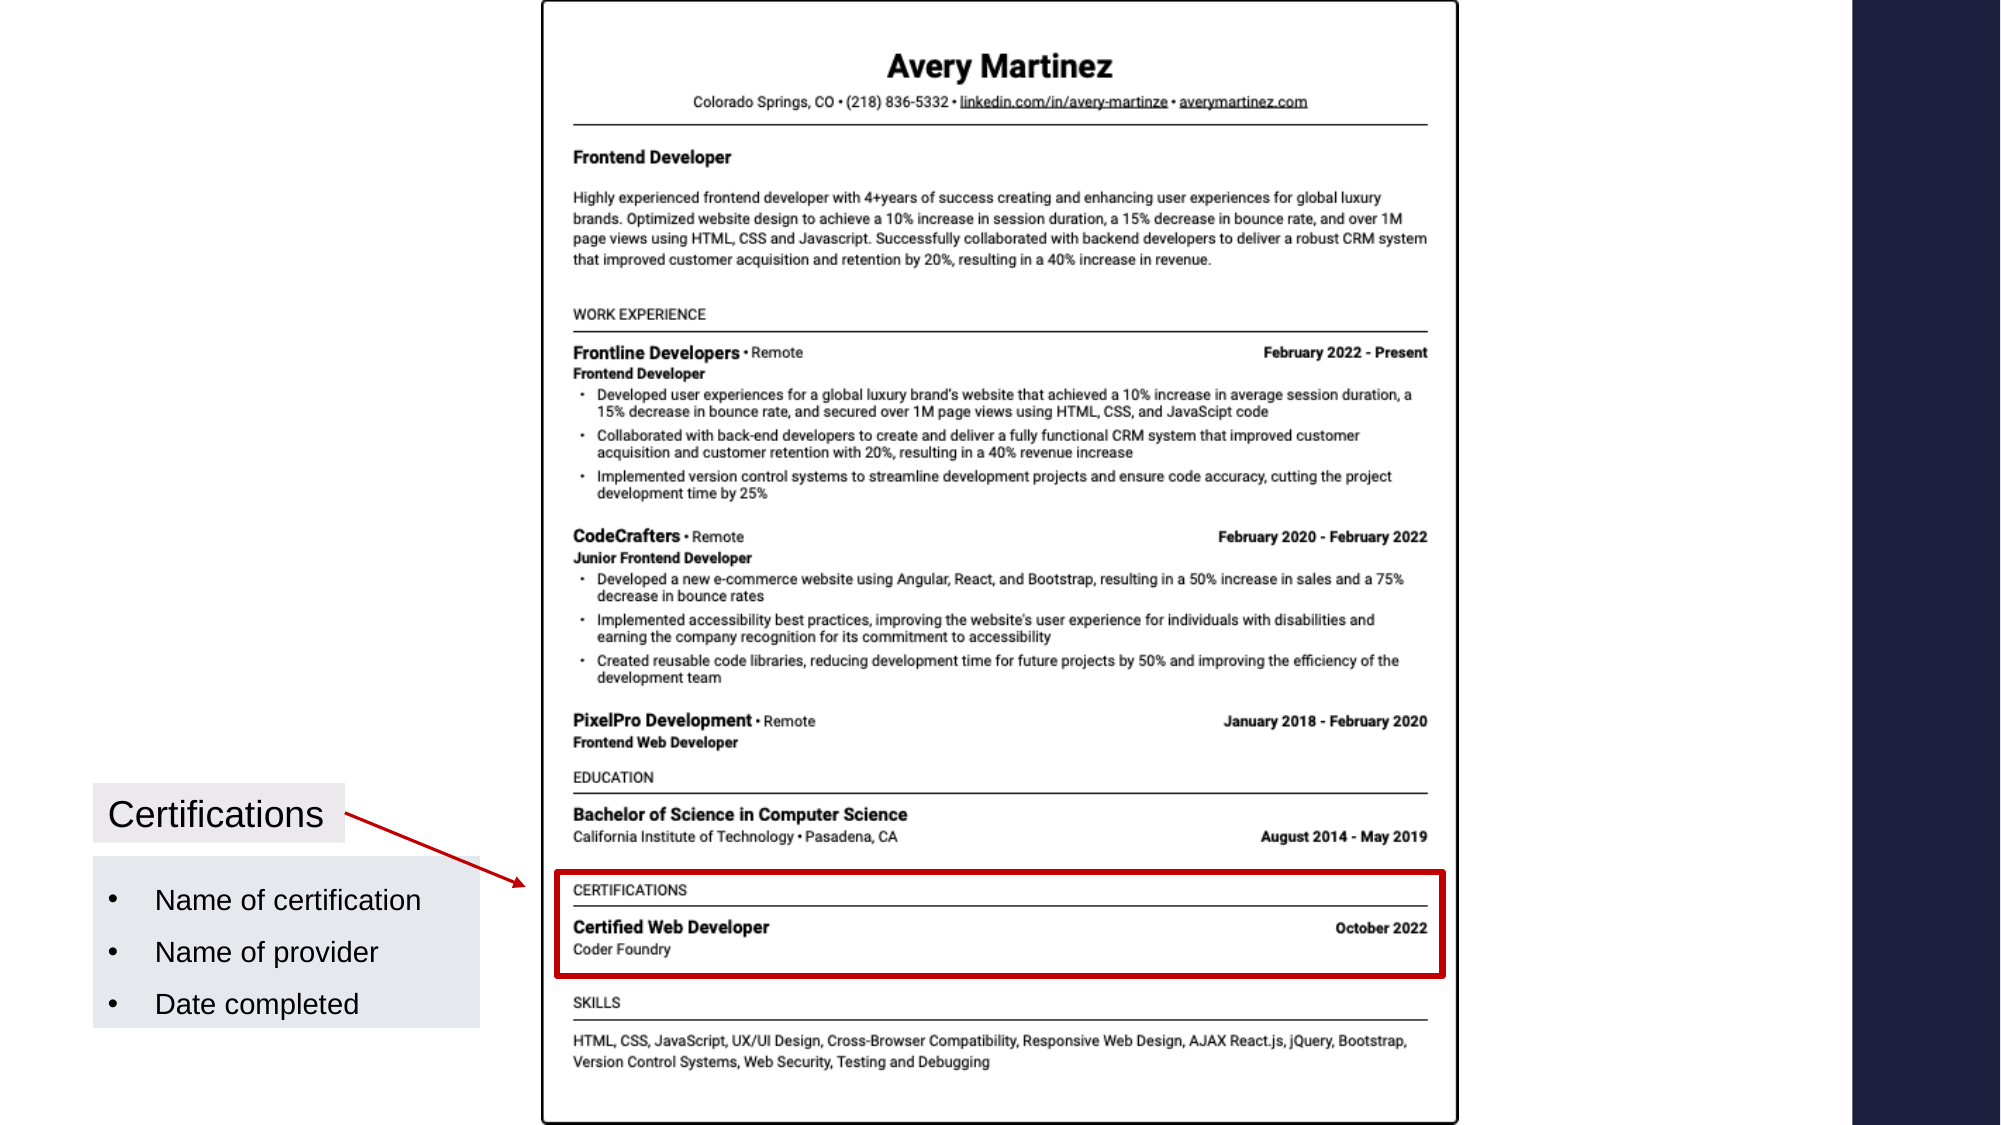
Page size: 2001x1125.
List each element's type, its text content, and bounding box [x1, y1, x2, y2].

picture [541, 0, 1459, 1125]
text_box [344, 812, 526, 888]
text_box Name of certification Name of provider Date completed [93, 856, 480, 1029]
text_box Certifications [93, 782, 345, 843]
